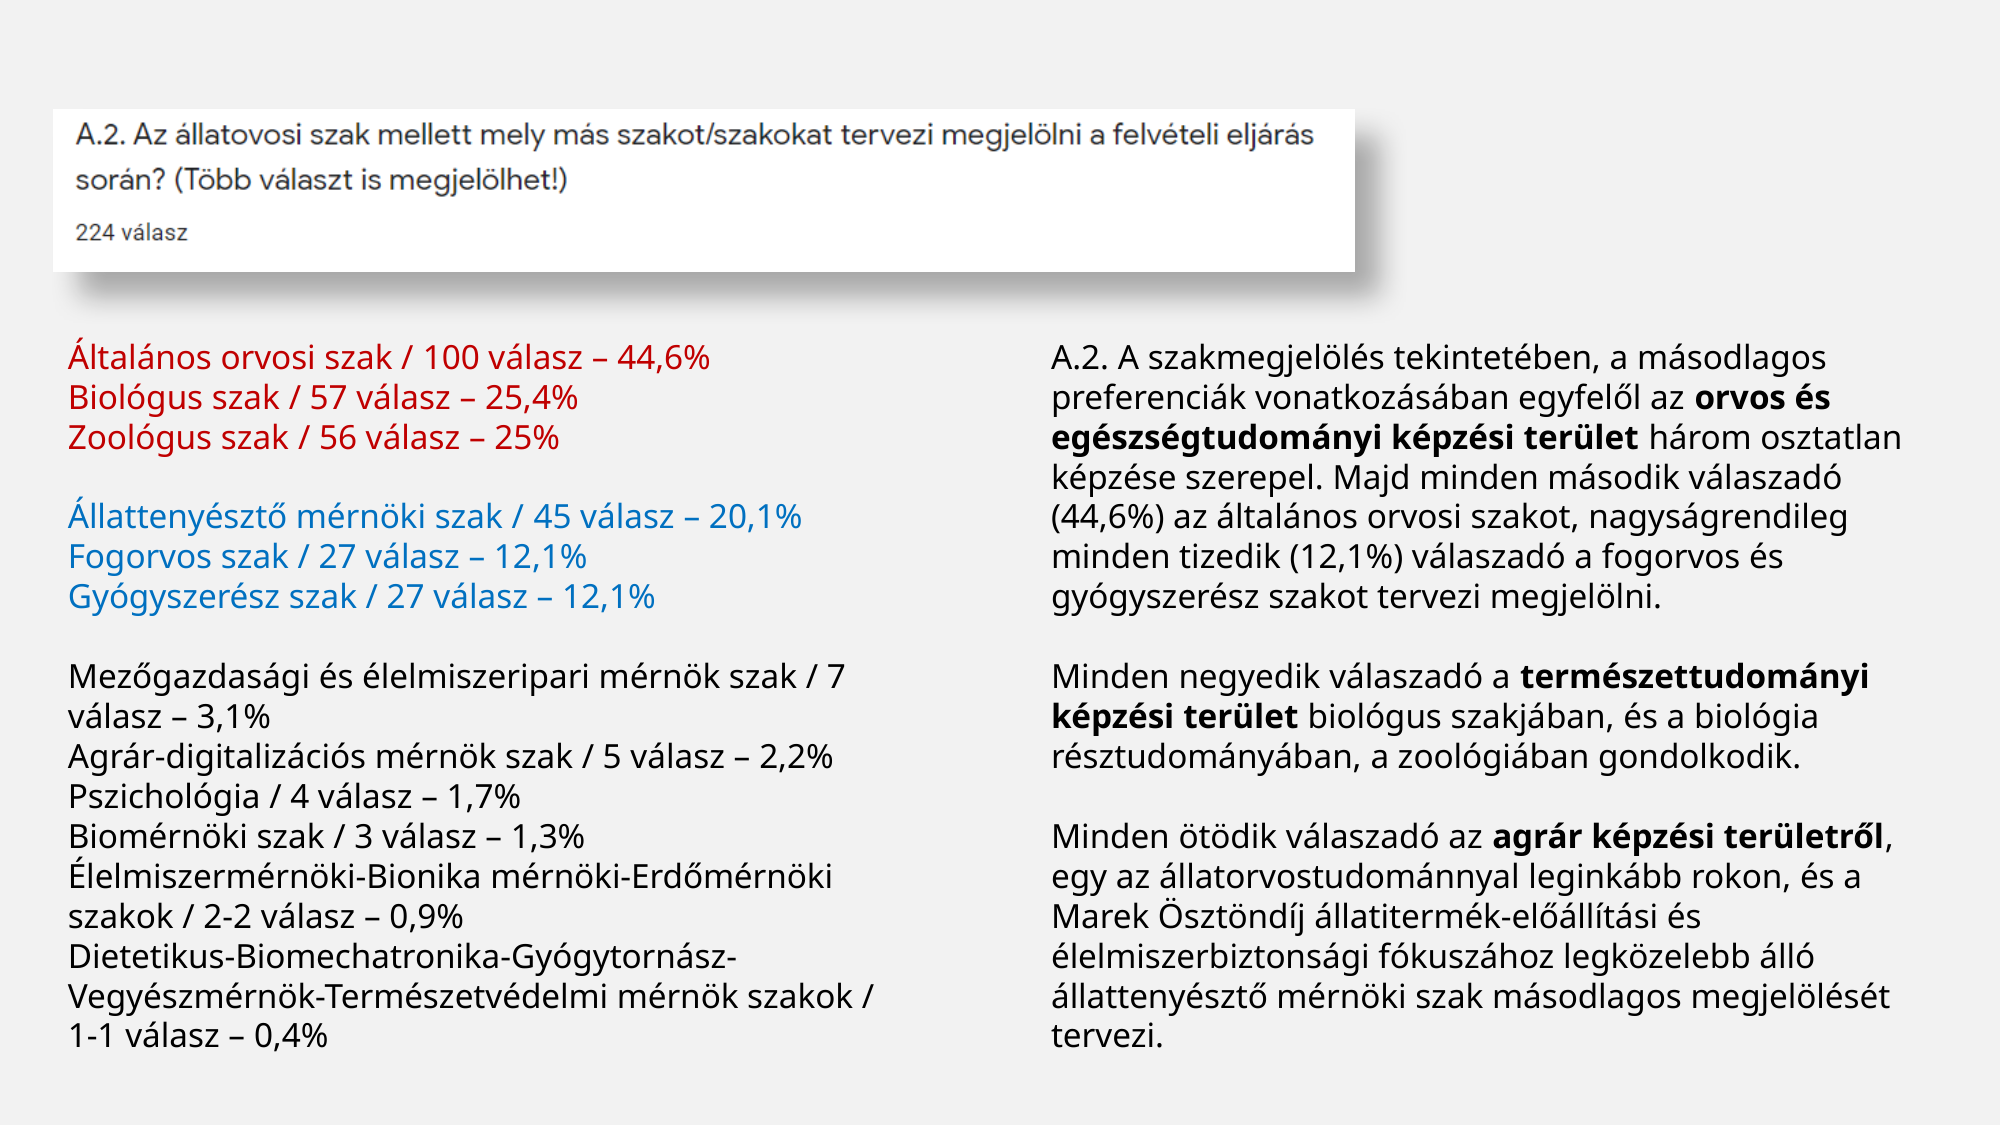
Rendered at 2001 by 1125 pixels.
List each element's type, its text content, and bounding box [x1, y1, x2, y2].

text_box Általános orvosi szak / 100 válasz – 44,6% Biológus szak / 57 válasz – 25,4% Zoológus szak / 56 válasz – 25% Állattenyésztő mérnöki szak / 45 válasz – 20,1% Fogorvos szak / 27 válasz – 12,1% Gyógyszerész szak / 27 válasz – 12,1% Mezőgazdasági és élelmiszeripari mérnök szak / 7 válasz – 3,1% Agrár-digitalizációs mérnök szak / 5 válasz – 2,2% Pszichológia / 4 válasz – 1,7% Biomérnöki szak / 3 válasz – 1,3% Élelmiszermérnöki-Bionika mérnöki-Erdőmérnöki szakok / 2-2 válasz – 0,9% Dietetikus-Biomechatronika-Gyógytornász-Vegyészmérnök-Természetvédelmi mérnök szakok / 1-1 válasz – 0,4% [53, 328, 915, 1125]
picture [53, 109, 1355, 272]
text_box A.2. A szakmegjelölés tekintetében, a másodlagos preferenciák vonatkozásában egyfelől az orvos és egészségtudományi képzési terület három osztatlan képzése szerepel. Majd minden második válaszadó (44,6%) az általános orvosi szakot, nagyságrendileg minden tizedik (12,1%) válaszadó a fogorvos és gyógyszerész szakot tervezi megjelölni. Minden negyedik válaszadó a természettudományi képzési terület biológus szakjában, és a biológia résztudományában, a zoológiában gondolkodik. Minden ötödik válaszadó az agrár képzési területről, egy az állatorvostudománnyal leginkább rokon, és a Marek Ösztöndíj állatitermék-előállítási és élelmiszerbiztonsági fókuszához legközelebb álló állattenyésztő mérnöki szak másodlagos megjelölését tervezi. [1036, 328, 1974, 1062]
